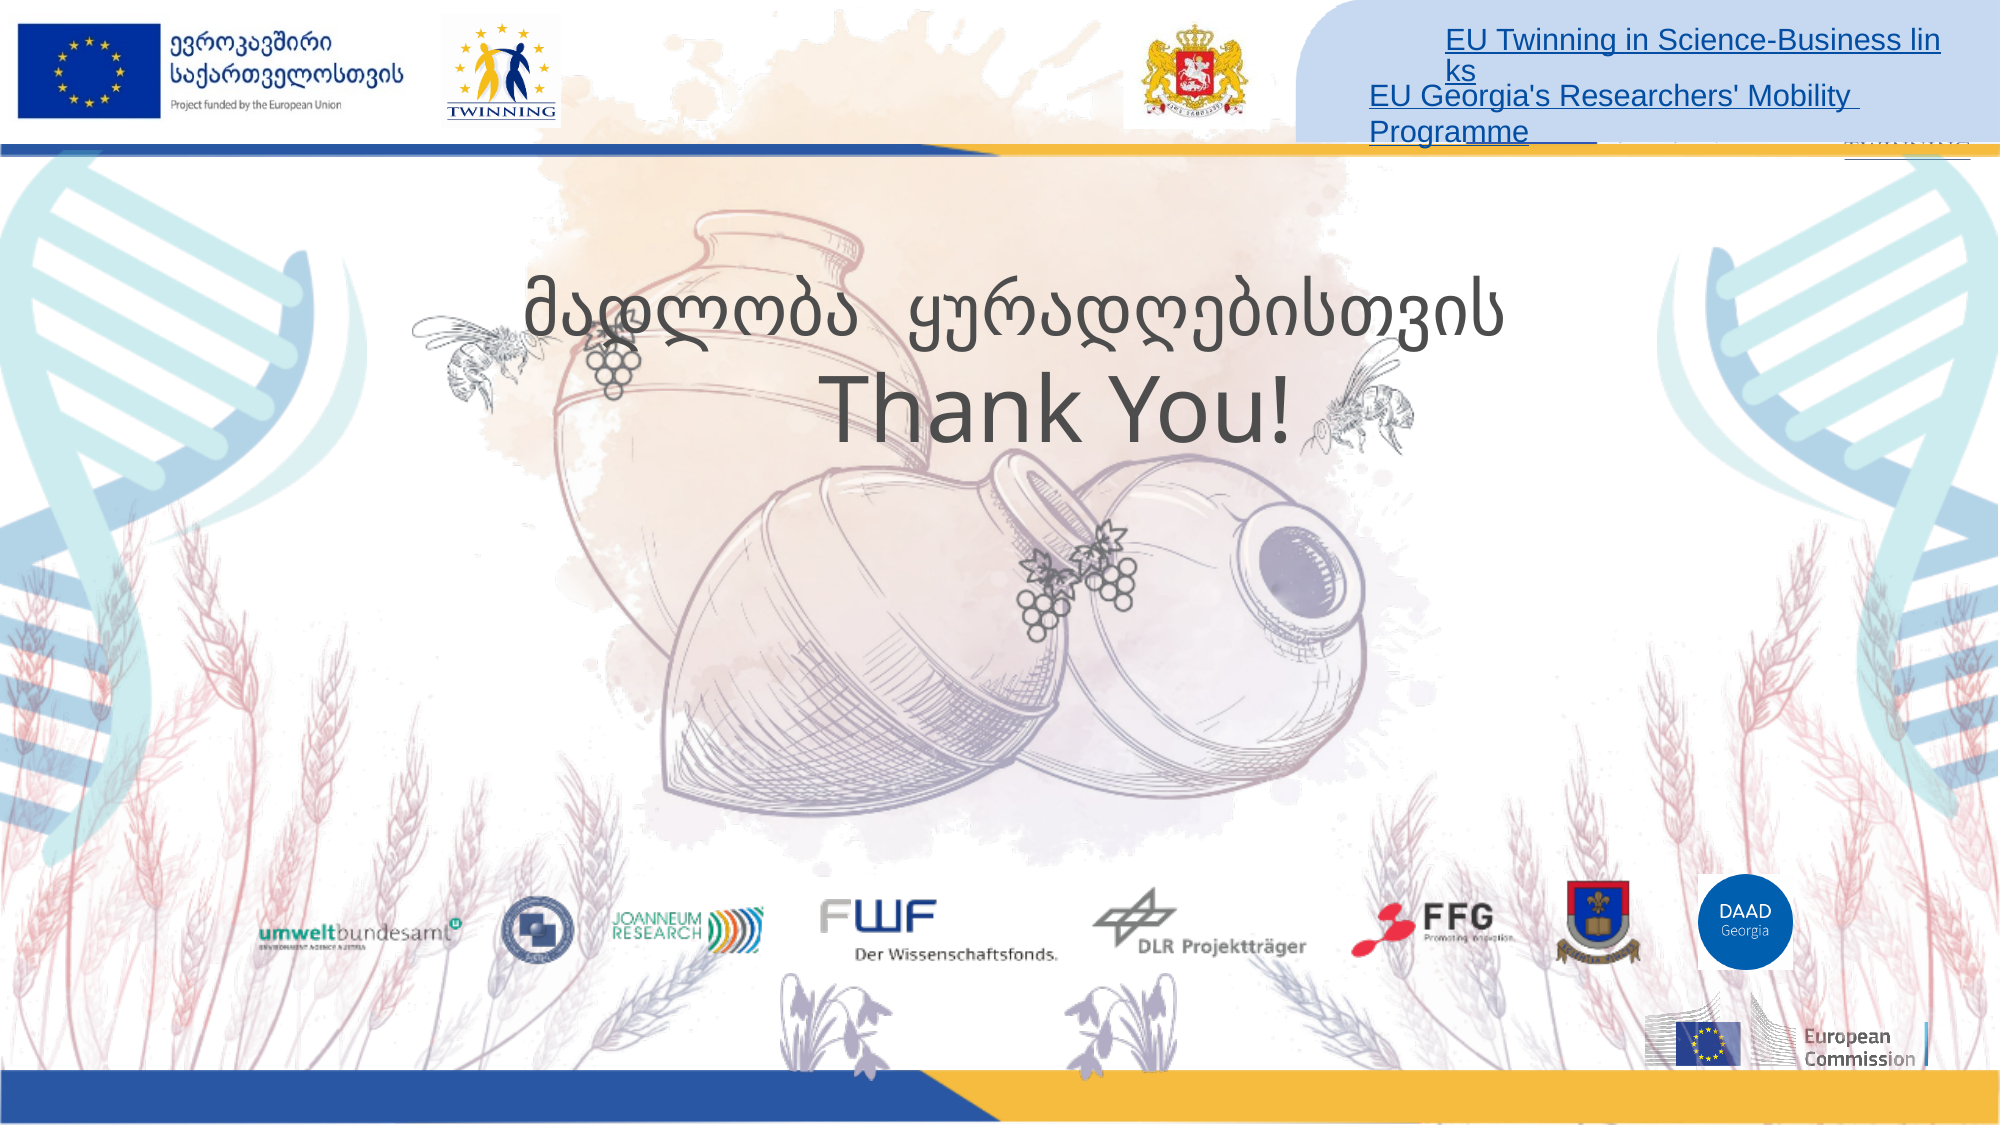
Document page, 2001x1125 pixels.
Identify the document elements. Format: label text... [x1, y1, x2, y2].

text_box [8, 14, 561, 128]
text_box მადლობა ყურადღებისთვის Thank You! [1450, 256, 1634, 469]
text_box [236, 864, 1793, 1019]
picture [0, 0, 2000, 1125]
